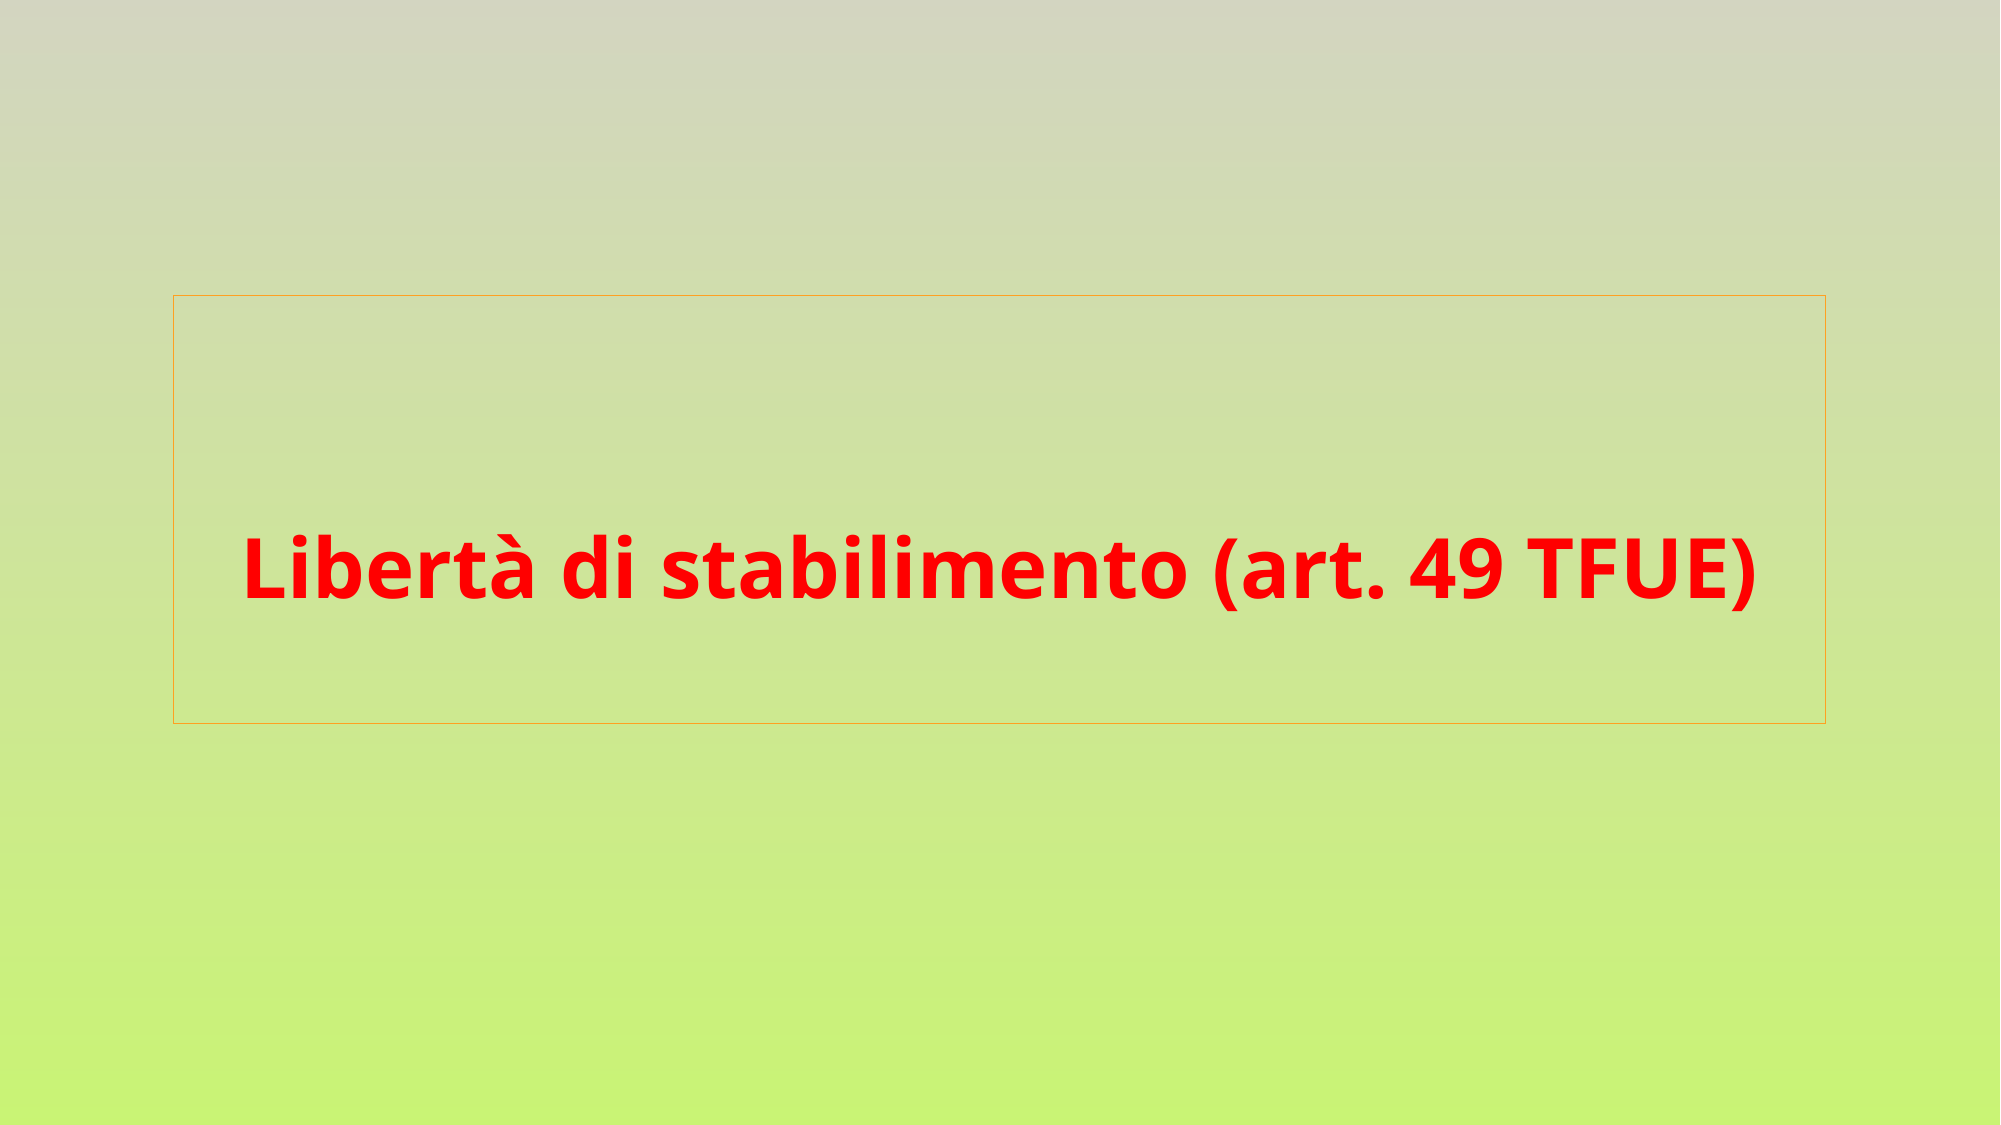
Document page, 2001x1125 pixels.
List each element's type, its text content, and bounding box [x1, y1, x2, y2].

title Libertà di stabilimento (art. 49 TFUE) [173, 295, 1826, 724]
